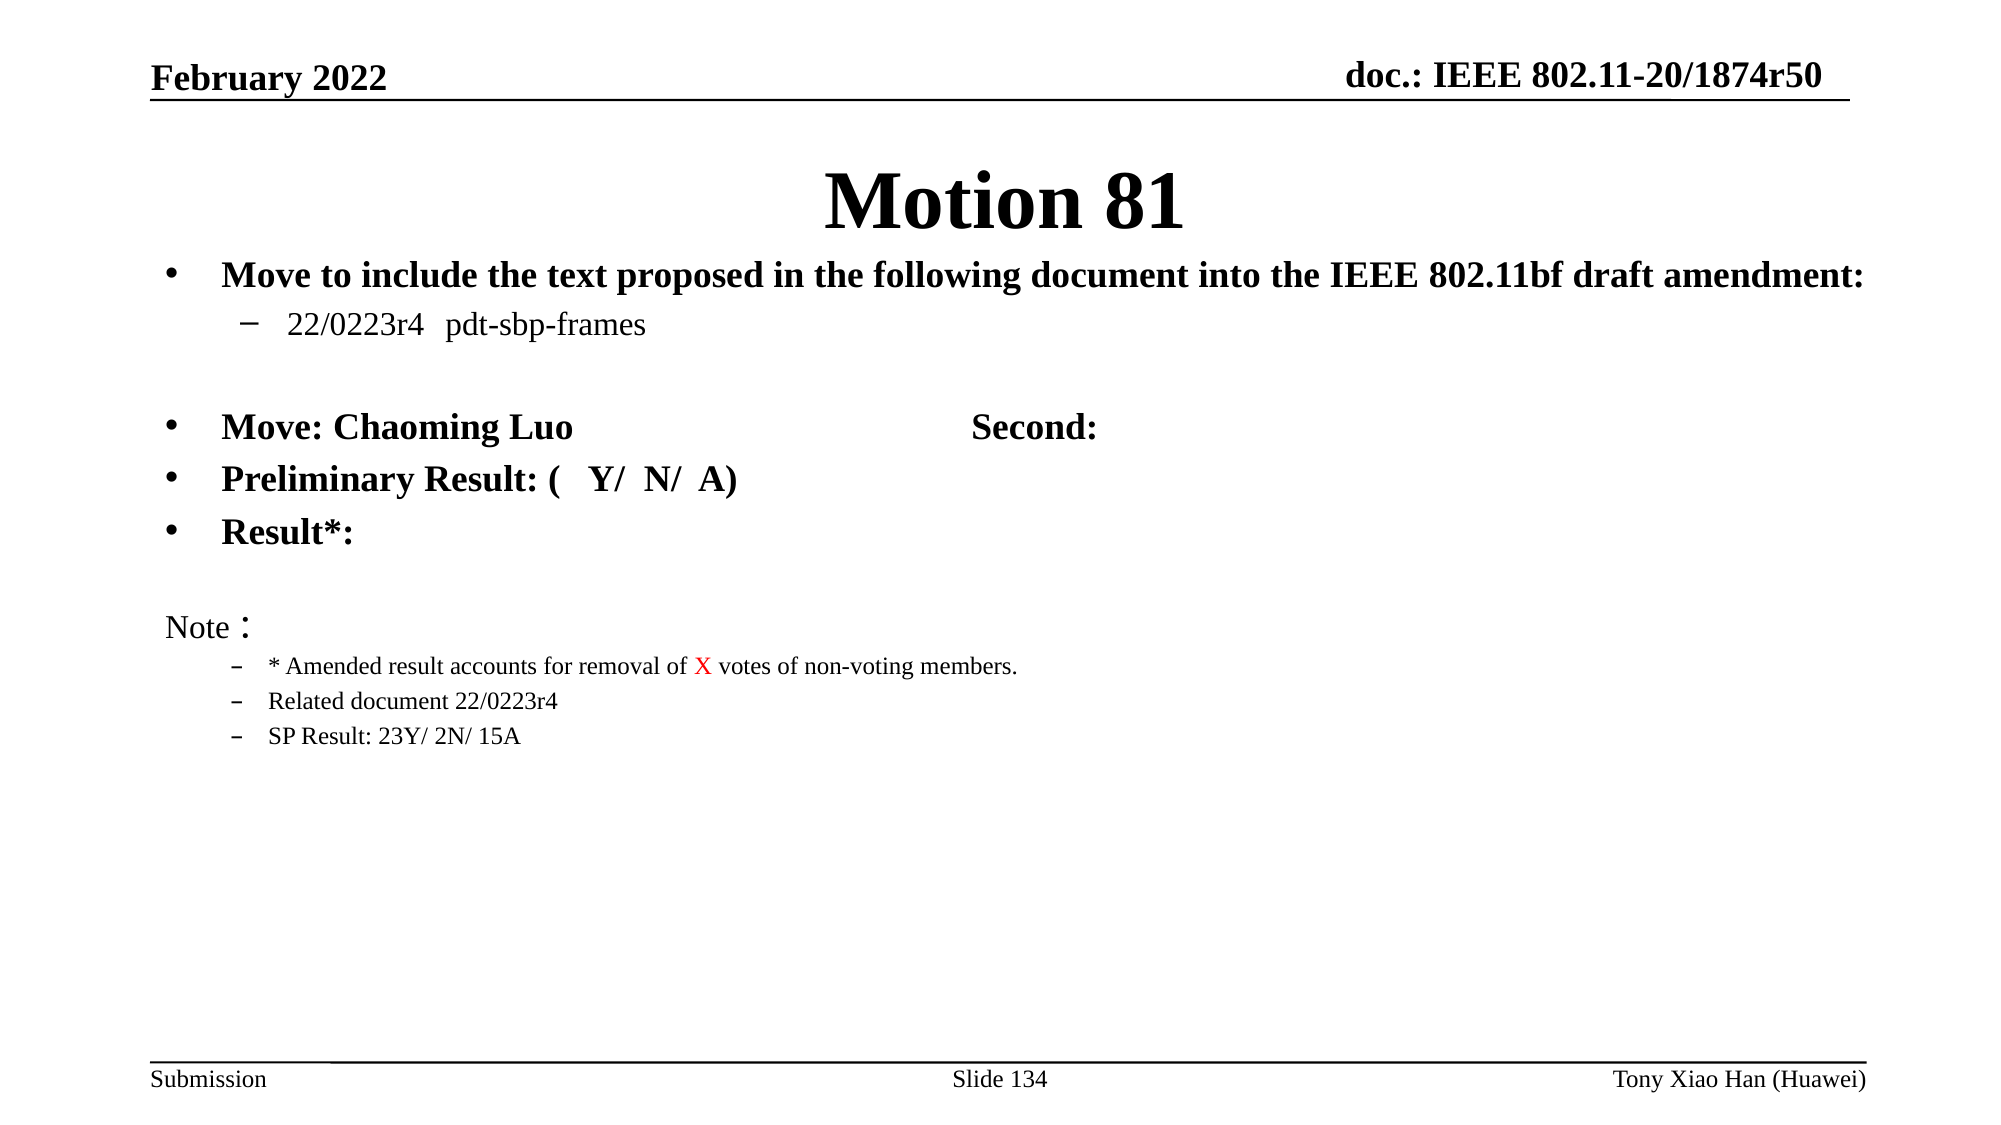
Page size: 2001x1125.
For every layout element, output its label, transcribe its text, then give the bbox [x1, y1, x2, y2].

text_box Move to include the text proposed in the following document into the IEEE 802.11bf draft amendment: 22/0223r4 pdt-sbp-frames Move: Chaoming Luo Second: Preliminary Result: ( Y/ N/ A) Result*: Note： * Amended result accounts for removal of X votes of non-voting members. Related document 22/0223r4 SP Result: 23Y/ 2N/ 15A [150, 212, 1900, 900]
text_box Motion 81 [368, 137, 1644, 212]
